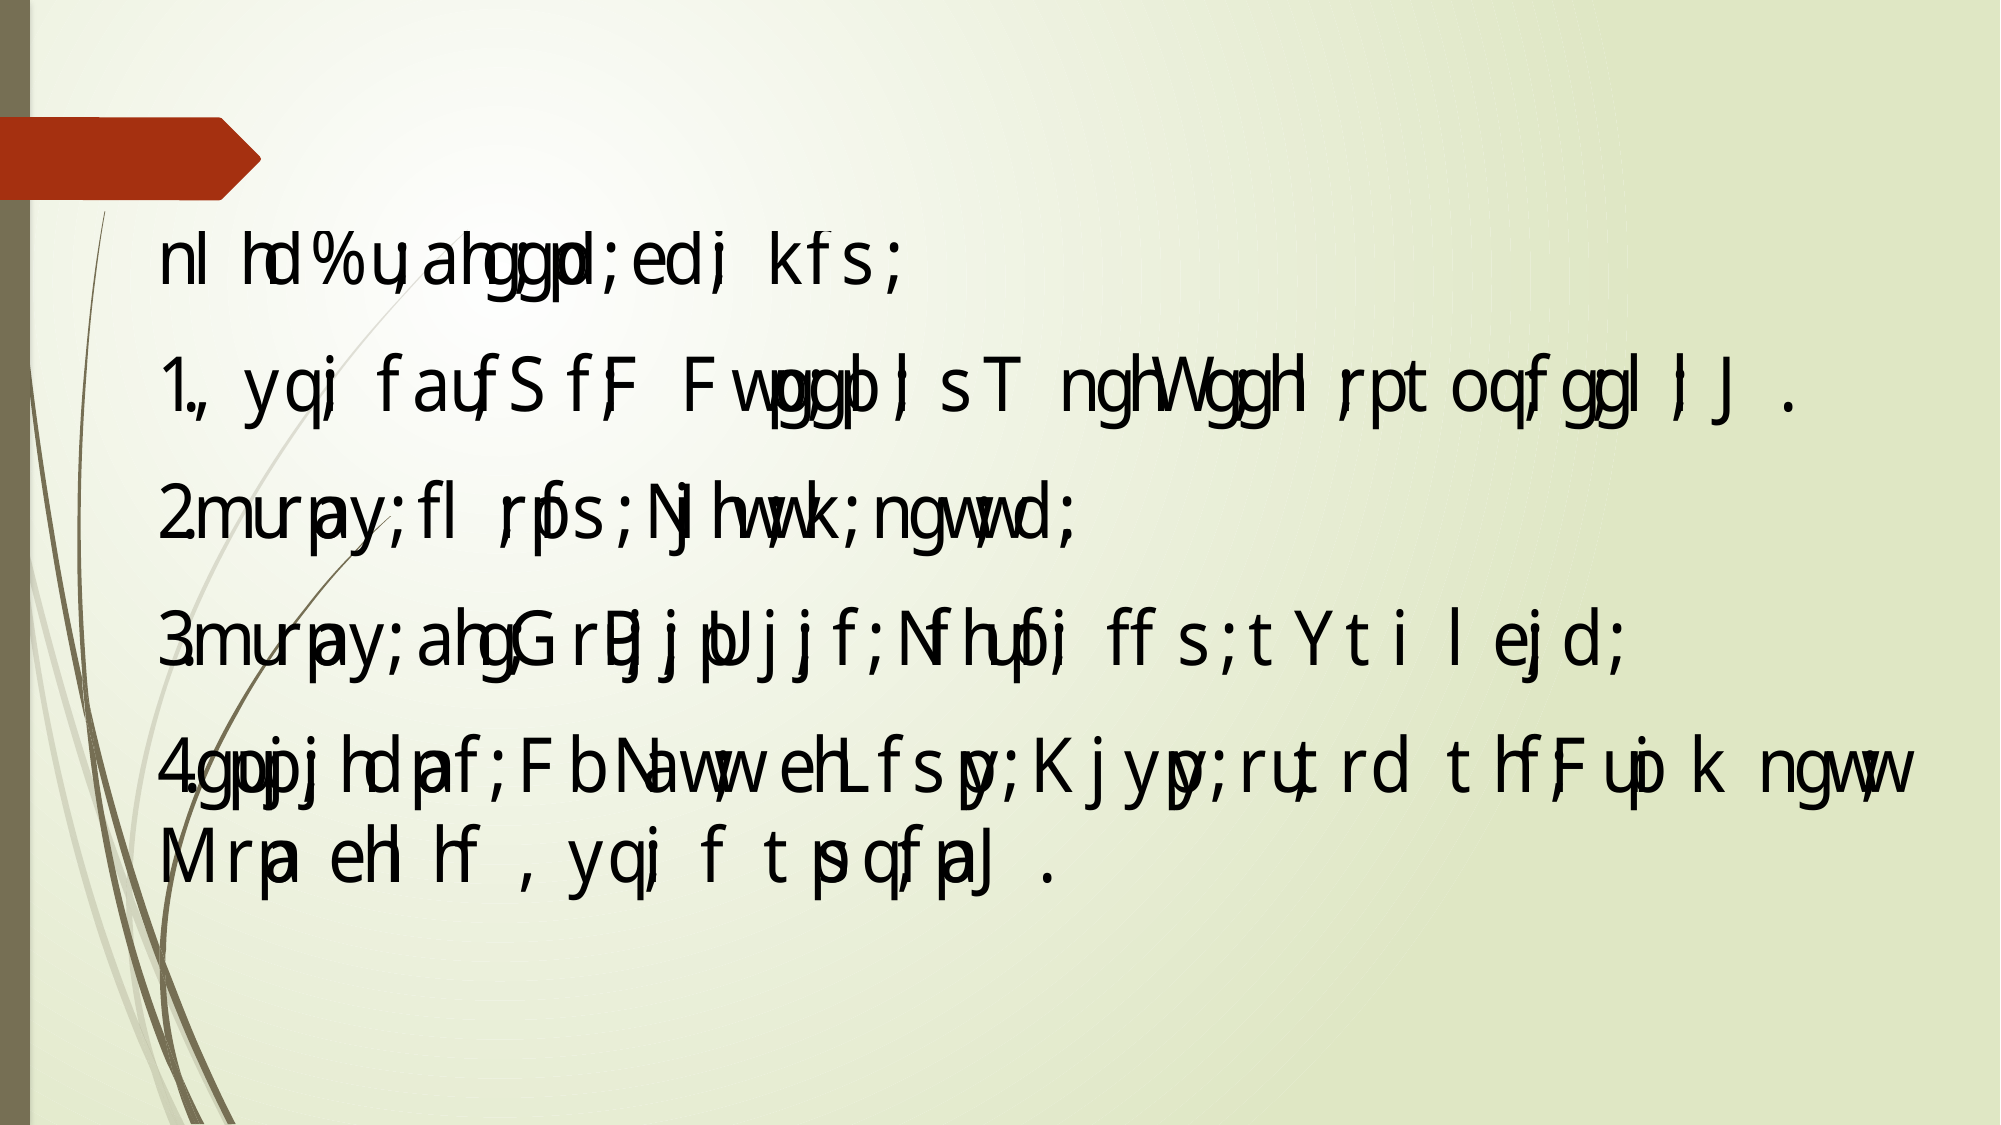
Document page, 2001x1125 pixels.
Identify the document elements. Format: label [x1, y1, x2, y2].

picture [156, 231, 1954, 956]
